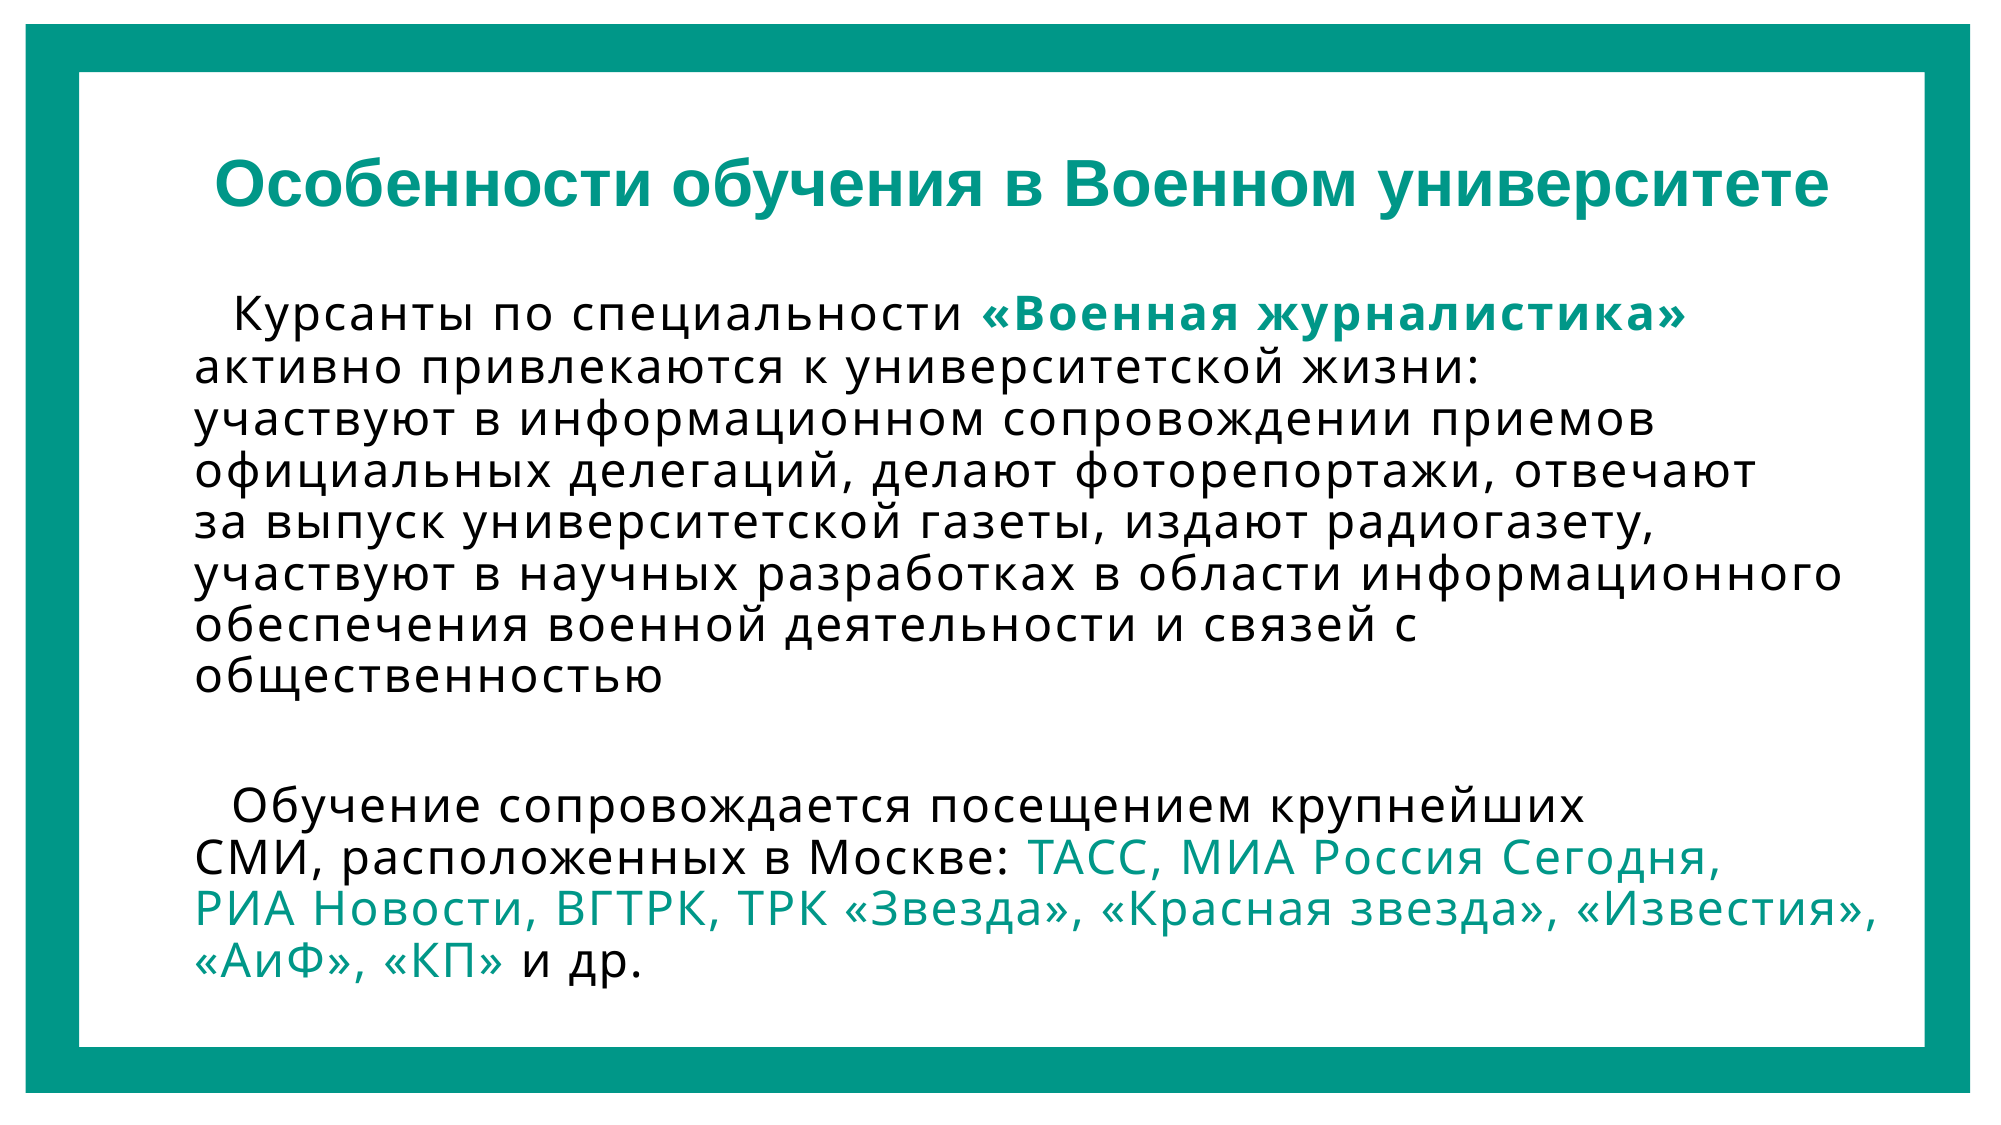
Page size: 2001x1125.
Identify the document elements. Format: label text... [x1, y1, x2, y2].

text_box Курсанты по специальности «Военная журналистика» активно привлекаются к университетской жизни: участвуют в информационном сопровождении приемов официальных делегаций, делают фоторепортажи, отвечают за выпуск университетской газеты, издают радиогазету, участвуют в научных разработках в области информационного обеспечения военной деятельности и связей с общественностью Обучение сопровождается посещением крупнейших СМИ, расположенных в Москве: ТАСС, МИА Россия Сегодня, РИА Новости, ВГТРК, ТРК «Звезда», «Красная звезда», «Известия», «АиФ», «КП» и др. [179, 274, 1905, 1004]
text_box [25, 23, 1971, 1094]
text_box Особенности обучения в Военном университете [199, 141, 1924, 275]
